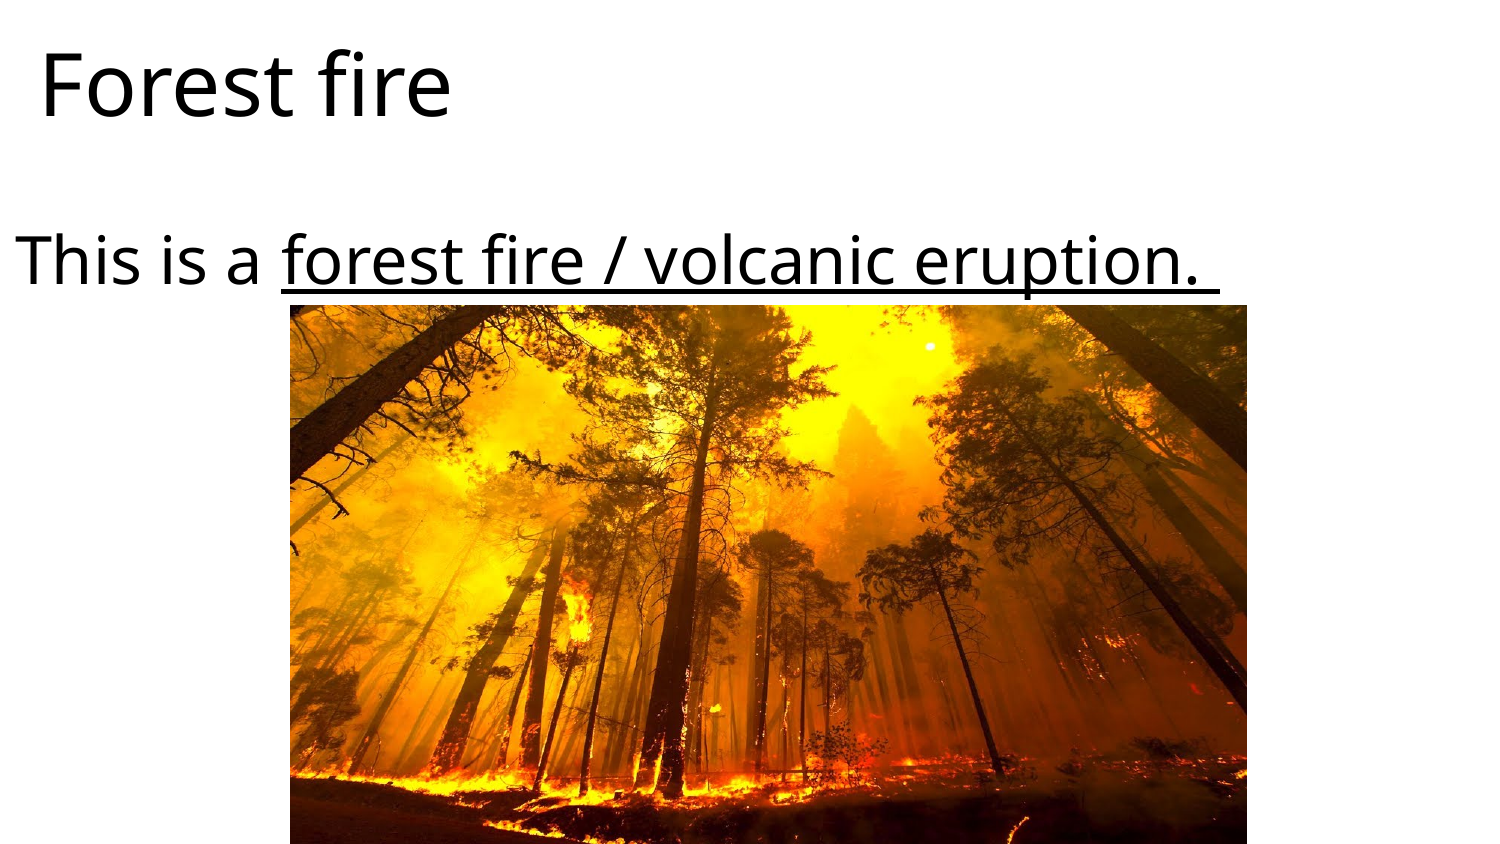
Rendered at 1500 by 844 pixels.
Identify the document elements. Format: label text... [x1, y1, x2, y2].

picture [289, 305, 1247, 844]
list This is a forest fire / volcanic eruption. [0, 190, 1398, 699]
title Forest fire [23, 13, 1422, 108]
